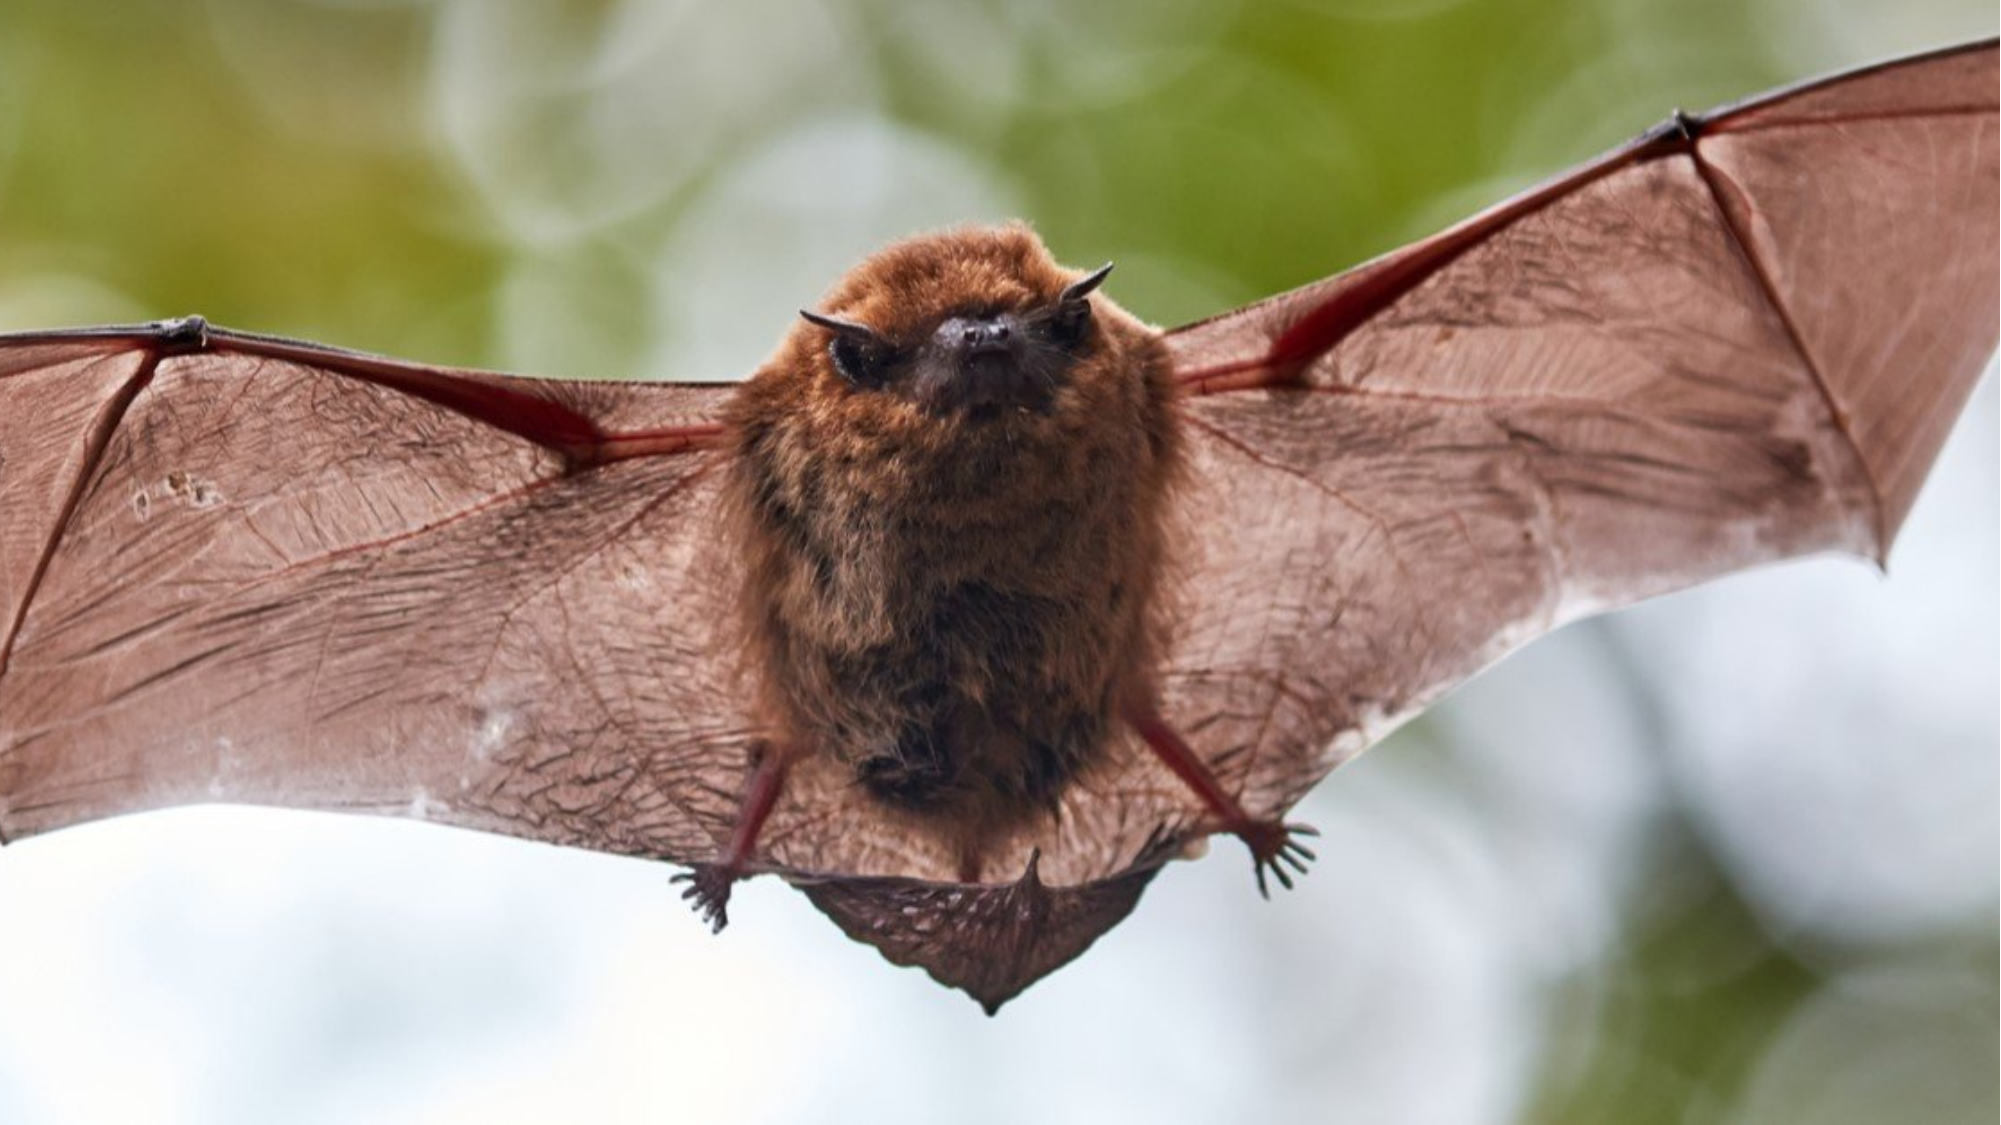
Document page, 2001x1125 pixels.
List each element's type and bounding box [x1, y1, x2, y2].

list [0, 0, 2000, 1125]
